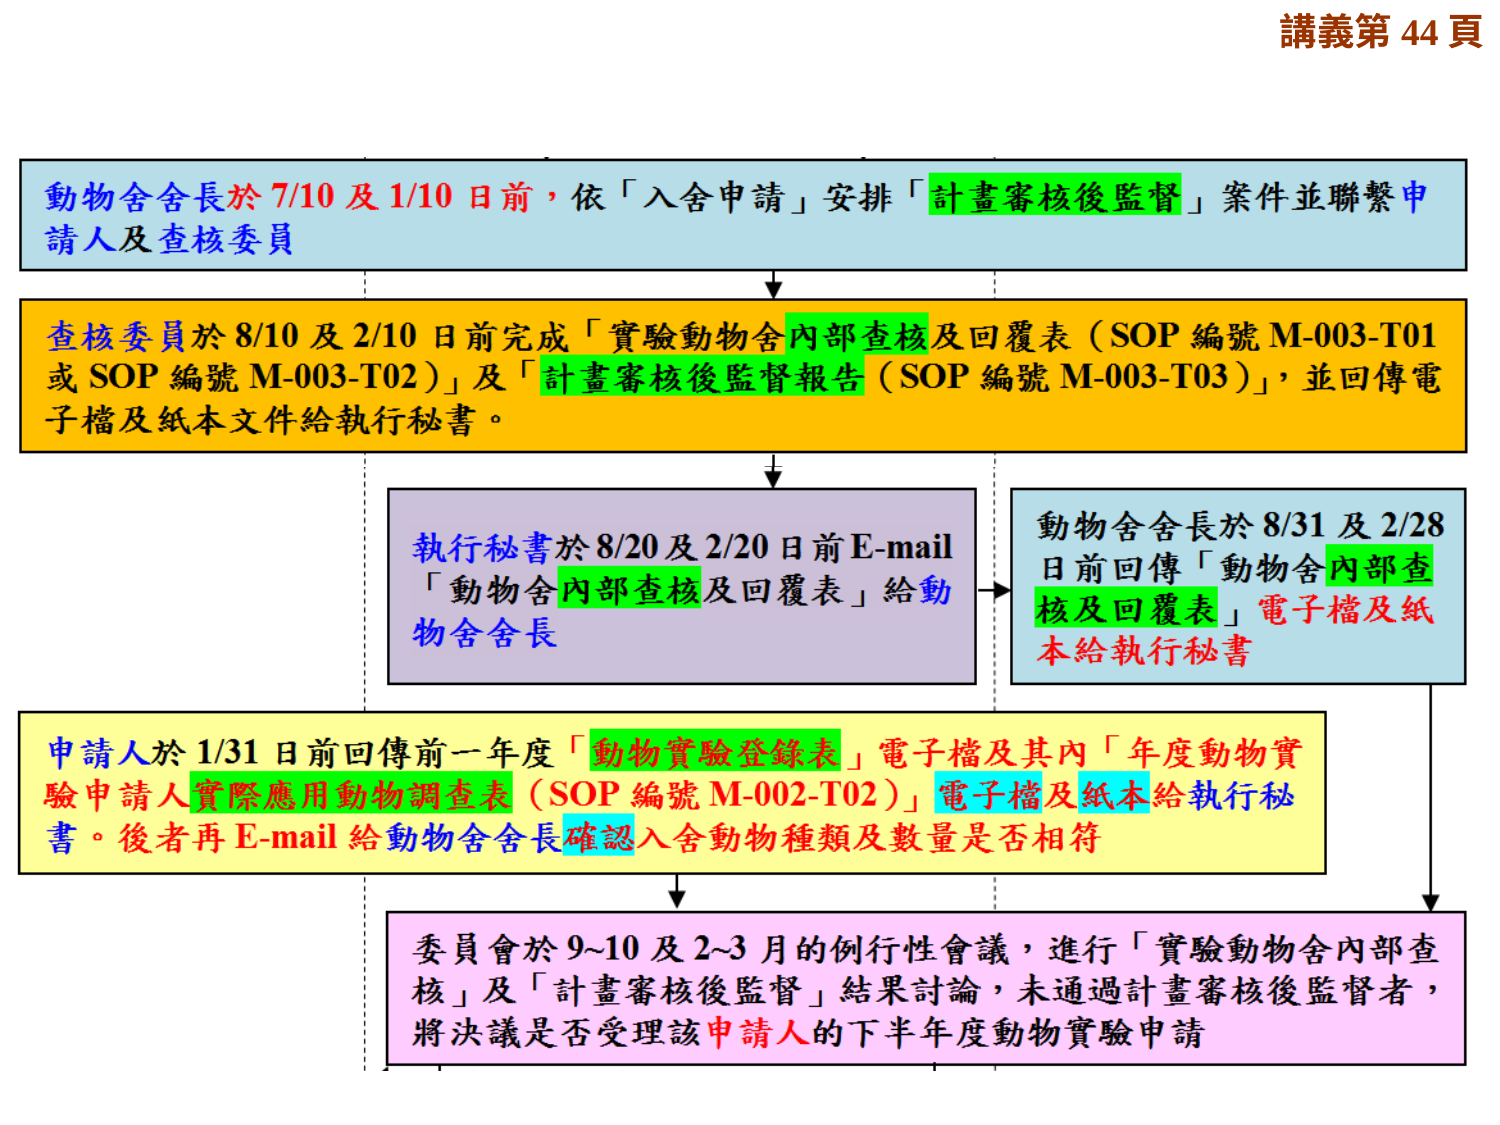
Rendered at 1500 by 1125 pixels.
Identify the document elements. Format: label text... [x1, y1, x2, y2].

picture [5, 157, 1489, 1071]
text_box 講義第44頁 [1149, 0, 1500, 61]
